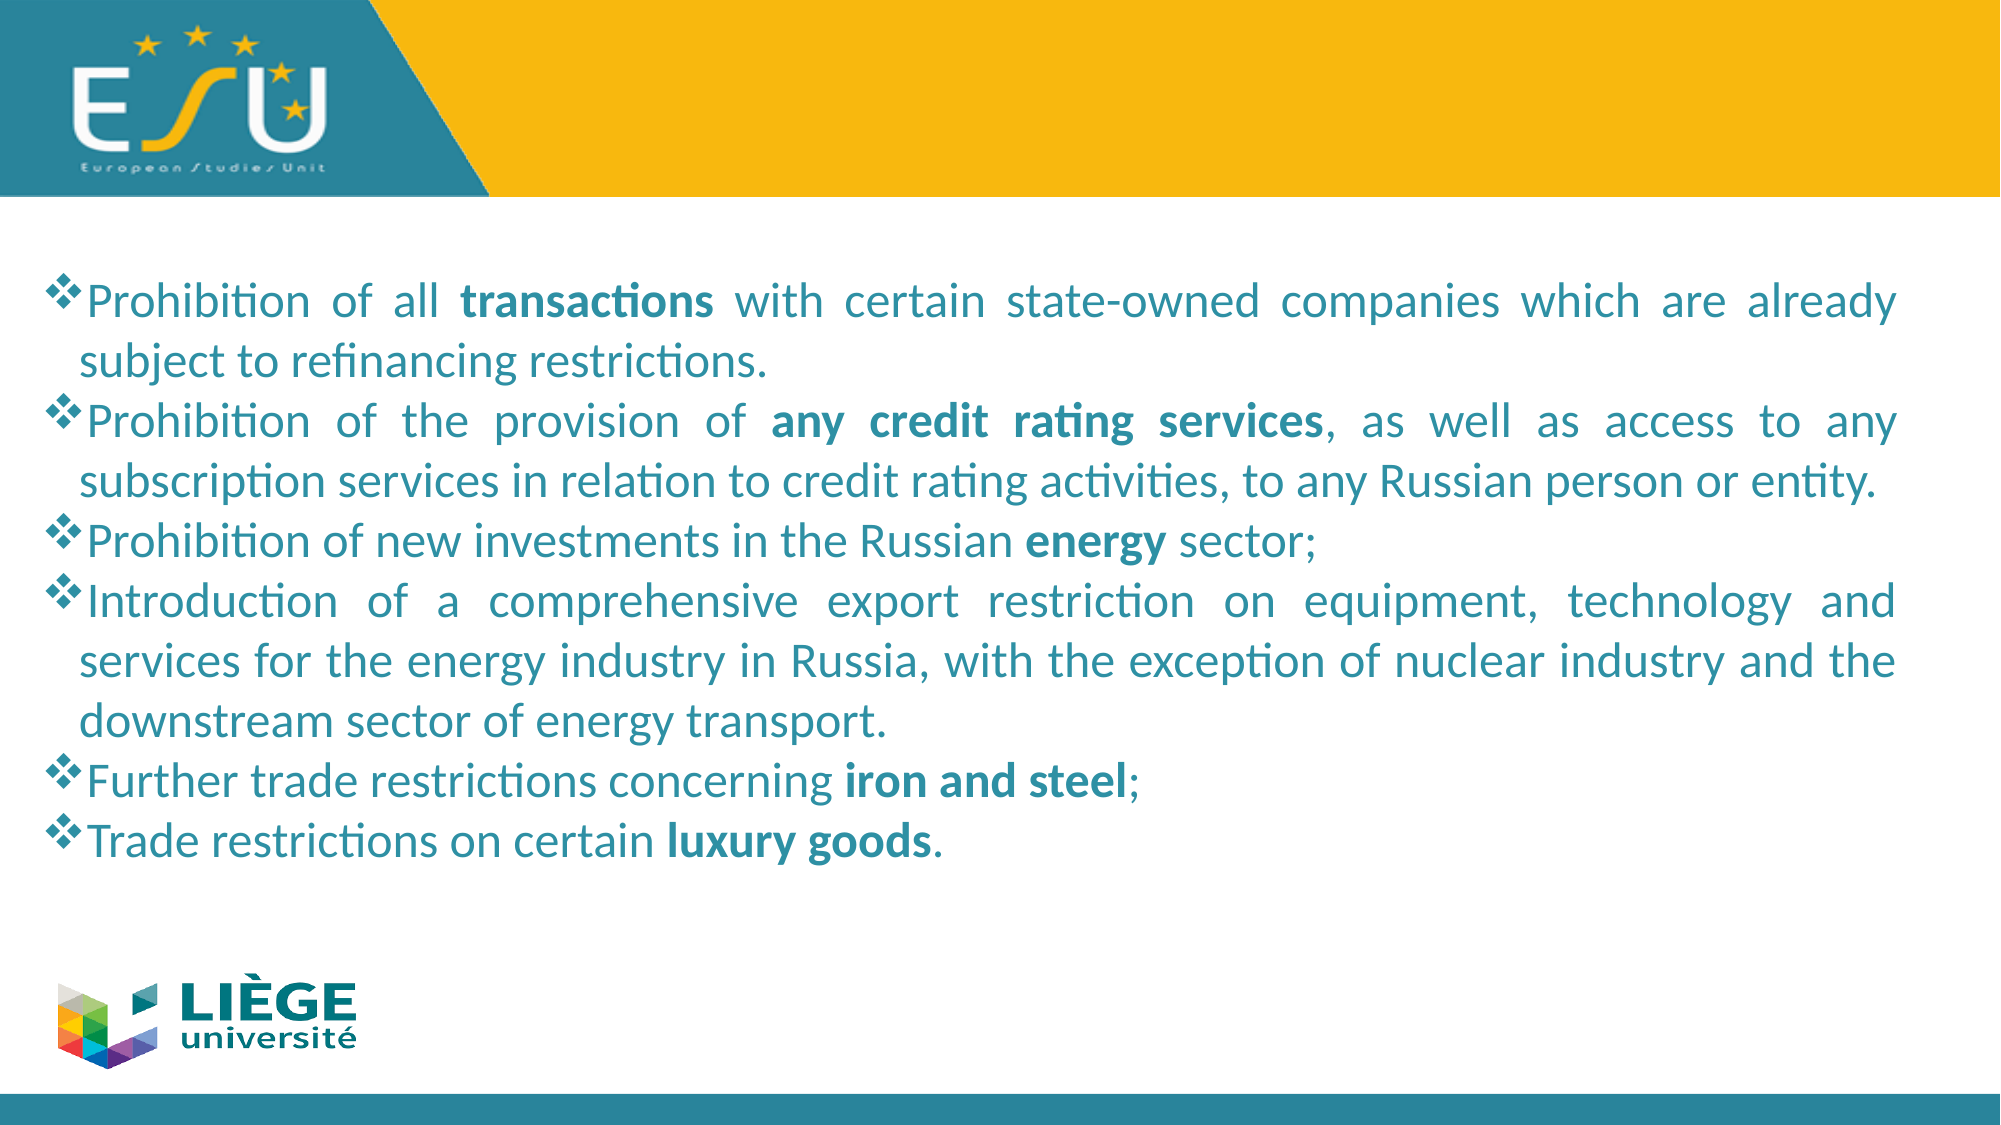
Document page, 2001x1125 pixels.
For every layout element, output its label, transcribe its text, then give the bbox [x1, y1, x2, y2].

list Prohibition of all transactions with certain state-owned companies which are already subject to refinancing restrictions. Prohibition of the provision of any credit rating services, as well as access to any subscription services in relation to credit rating activities, to any Russian person or entity. Prohibition of new investments in the Russian energy sector; Introduction of a comprehensive export restriction on equipment, technology and services for the energy industry in Russia, with the exception of nuclear industry and the downstream sector of energy transport. Further trade restrictions concerning iron and steel; Trade restrictions on certain luxury goods. [26, 260, 1913, 975]
picture [55, 975, 358, 1071]
picture [0, 0, 492, 197]
